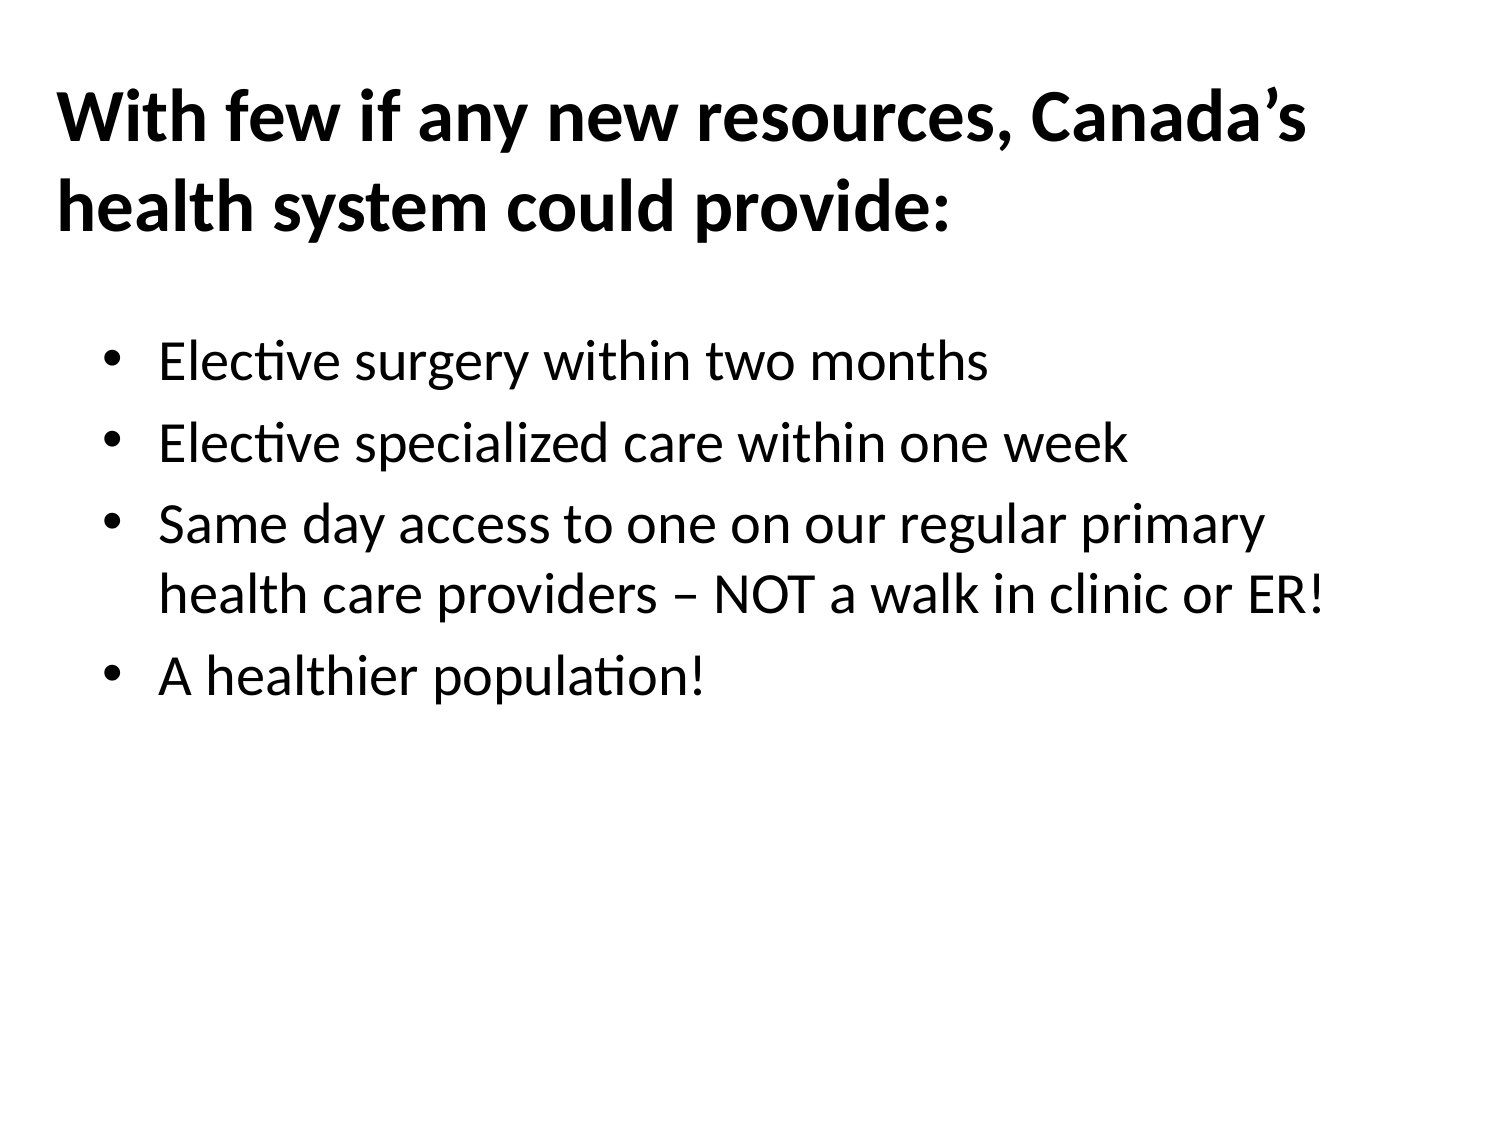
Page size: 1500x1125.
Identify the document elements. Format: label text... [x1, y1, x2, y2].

list Elective surgery within two months Elective specialized care within one week Same day access to one on our regular primary health care providers – NOT a walk in clinic or ER! A healthier population! [87, 314, 1436, 918]
title With few if any new resources, Canada’s health system could provide: [41, 44, 1400, 268]
